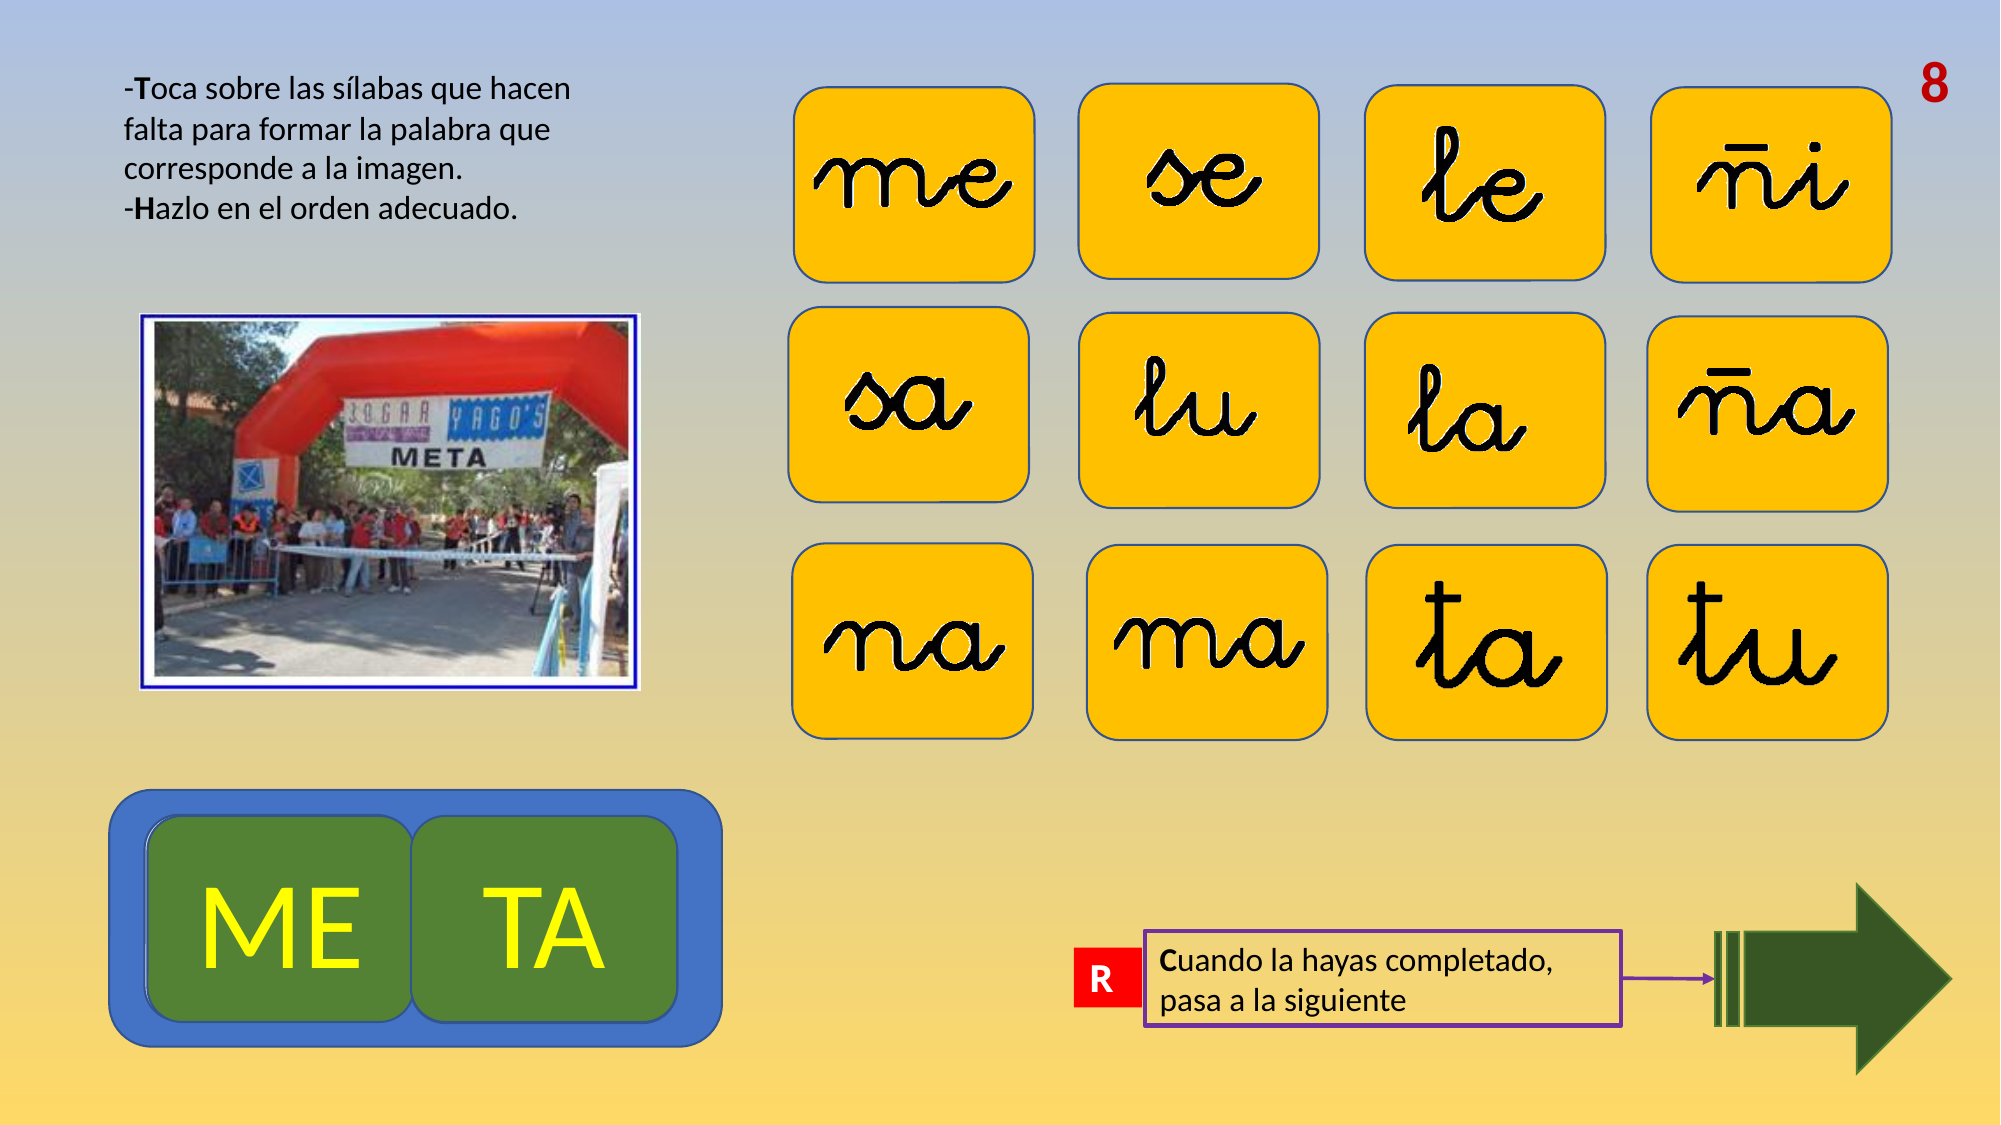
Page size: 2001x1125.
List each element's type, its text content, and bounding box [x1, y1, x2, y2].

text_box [1647, 316, 1888, 512]
text_box 8 [1905, 37, 1978, 122]
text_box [1079, 312, 1320, 509]
picture [139, 313, 641, 691]
text_box [1743, 881, 1953, 1076]
text_box ME [146, 814, 412, 1024]
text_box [1366, 544, 1608, 741]
text_box [1716, 931, 1722, 1027]
text_box [108, 788, 723, 1048]
text_box TA [409, 814, 679, 1024]
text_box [1364, 85, 1606, 281]
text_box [788, 306, 1029, 503]
text_box -Toca sobre las sílabas que hacen falta para formar la palabra que corresponde a la imagen. -Hazlo en el orden adecuado. [109, 59, 588, 234]
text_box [1364, 312, 1606, 509]
text_box [143, 813, 380, 1019]
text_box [1078, 83, 1320, 279]
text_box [792, 543, 1033, 739]
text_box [1086, 544, 1328, 741]
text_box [1647, 544, 1888, 741]
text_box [1651, 87, 1892, 283]
text_box R [1073, 947, 1142, 1008]
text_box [1144, 930, 1716, 1027]
text_box [1726, 931, 1740, 1027]
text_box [793, 87, 1035, 283]
